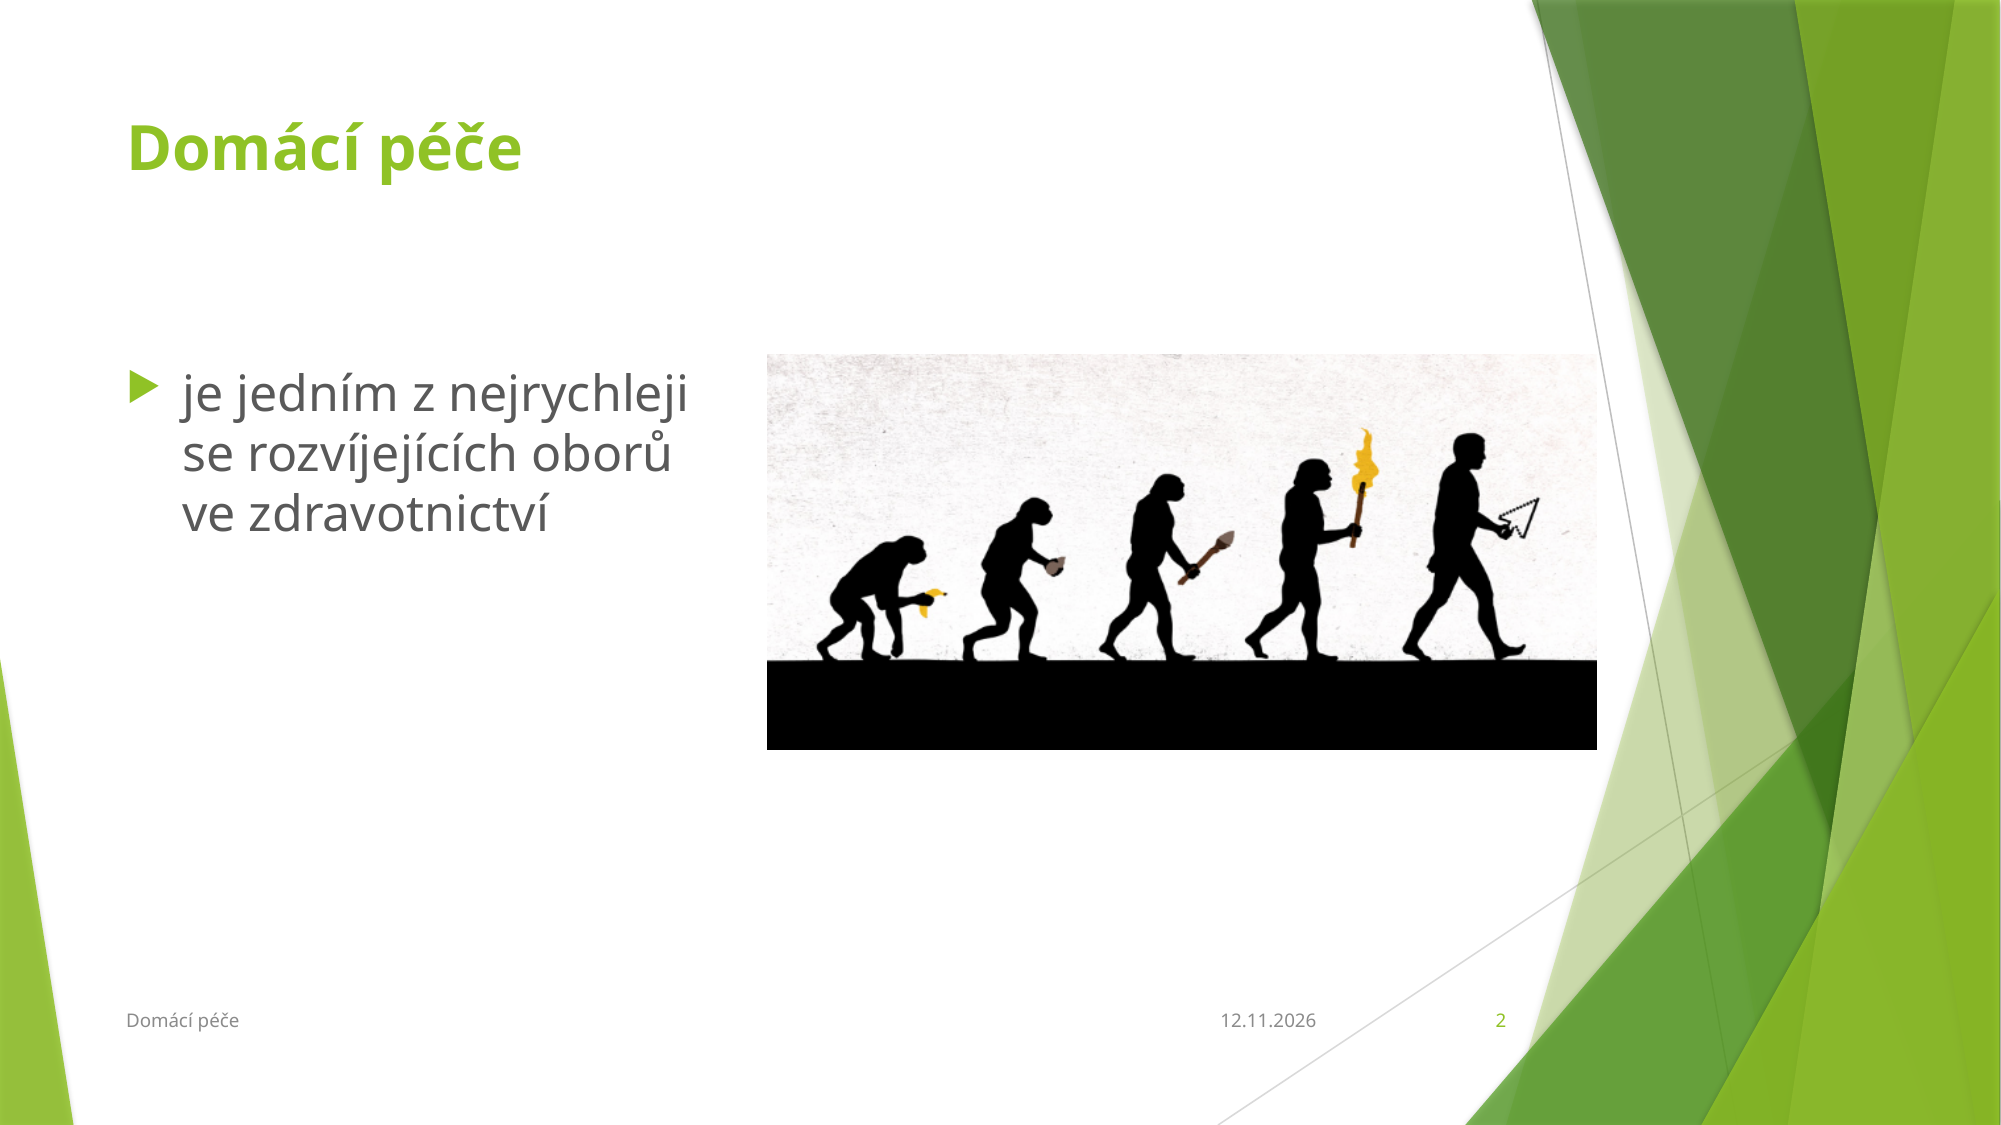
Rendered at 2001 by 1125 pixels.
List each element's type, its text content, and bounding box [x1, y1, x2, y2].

list je jedním z nejrychleji se rozvíjejících oborů ve zdravotnictví [111, 354, 798, 991]
footer Domácí péče [111, 991, 1145, 1051]
title Domácí péče [111, 99, 1522, 317]
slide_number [1181, 991, 1332, 1051]
slide_number 2 [1409, 991, 1522, 1051]
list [766, 353, 1598, 751]
